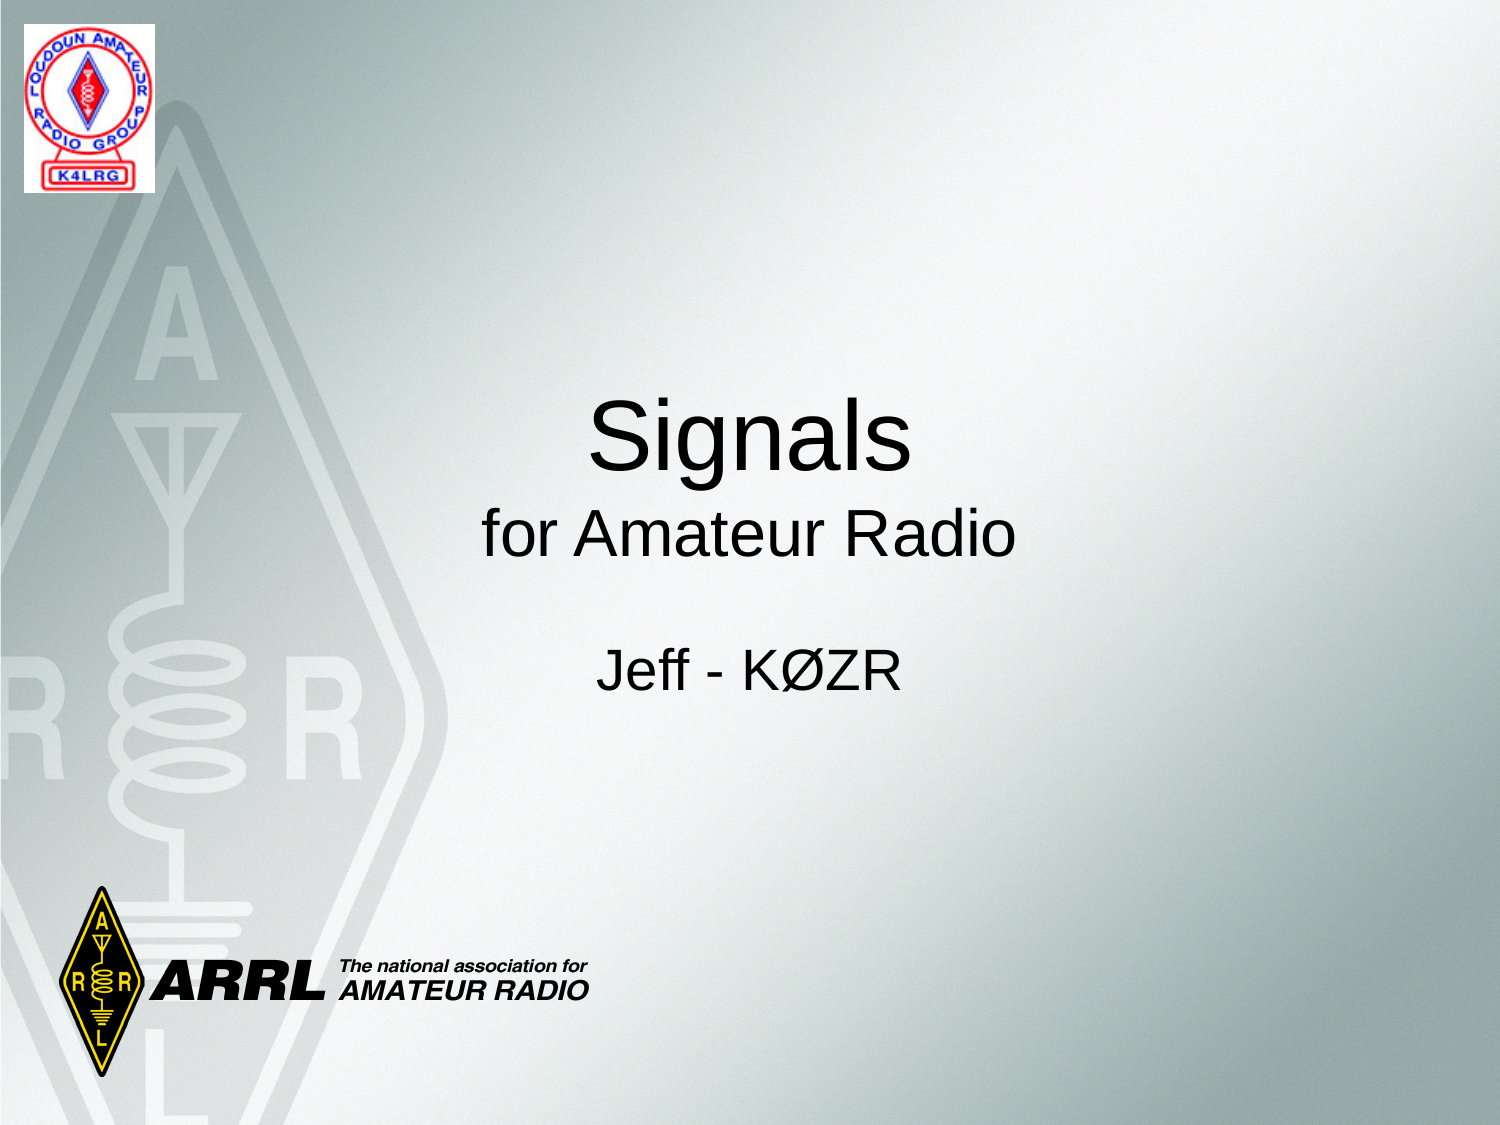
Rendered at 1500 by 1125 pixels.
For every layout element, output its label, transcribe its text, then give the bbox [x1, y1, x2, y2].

text_box Jeff - KØZR [224, 624, 1275, 763]
text_box Signals for Amateur Radio [112, 349, 1388, 591]
picture [0, 0, 1500, 1125]
